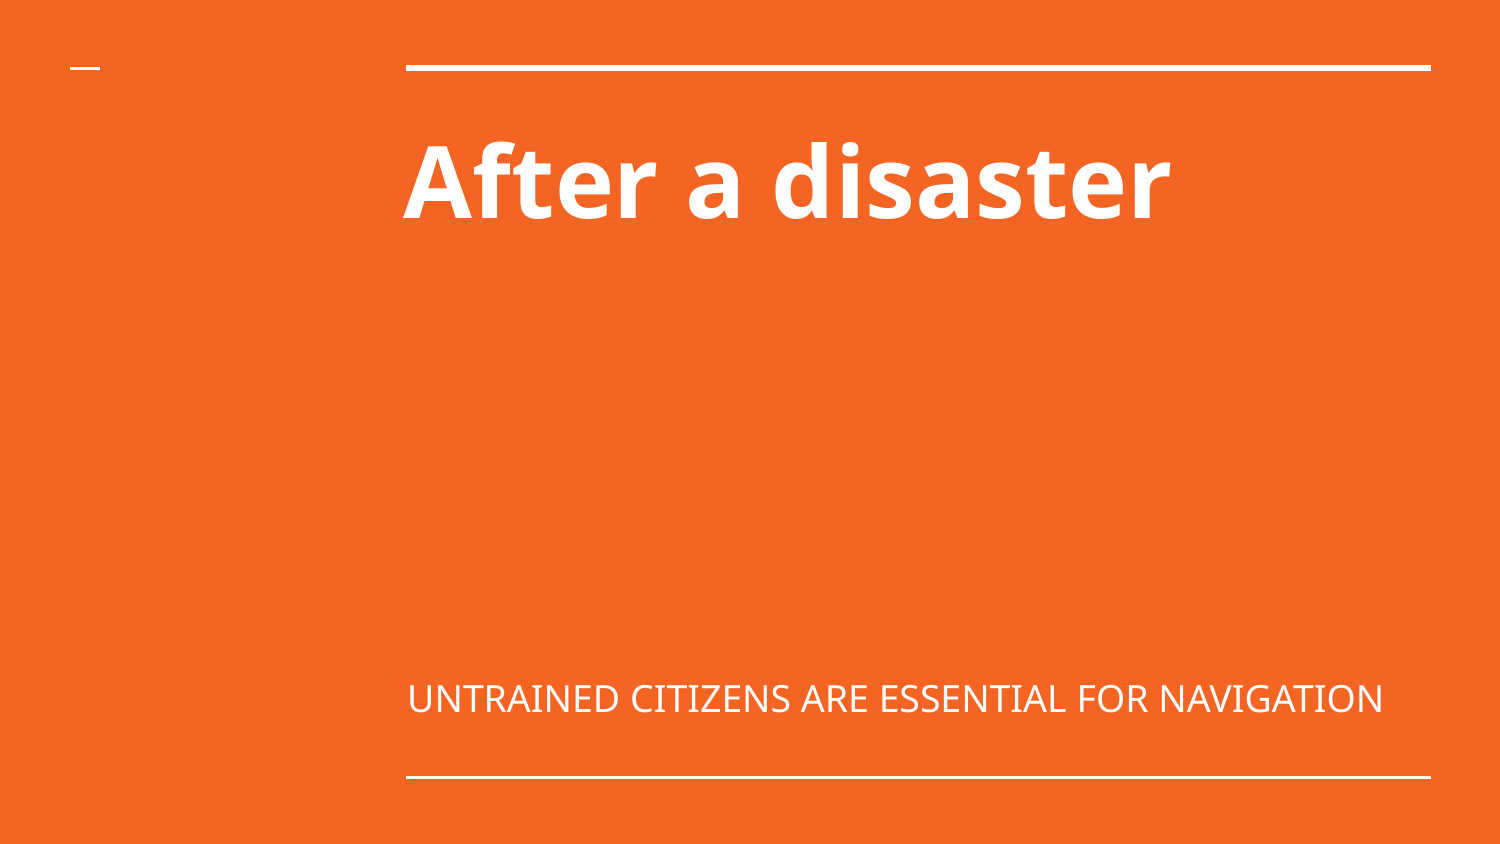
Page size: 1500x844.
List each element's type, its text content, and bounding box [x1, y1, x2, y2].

subtitle UNTRAINED CITIZENS ARE ESSENTIAL FOR NAVIGATION [392, 531, 1431, 735]
title After a disaster [389, 103, 1428, 357]
